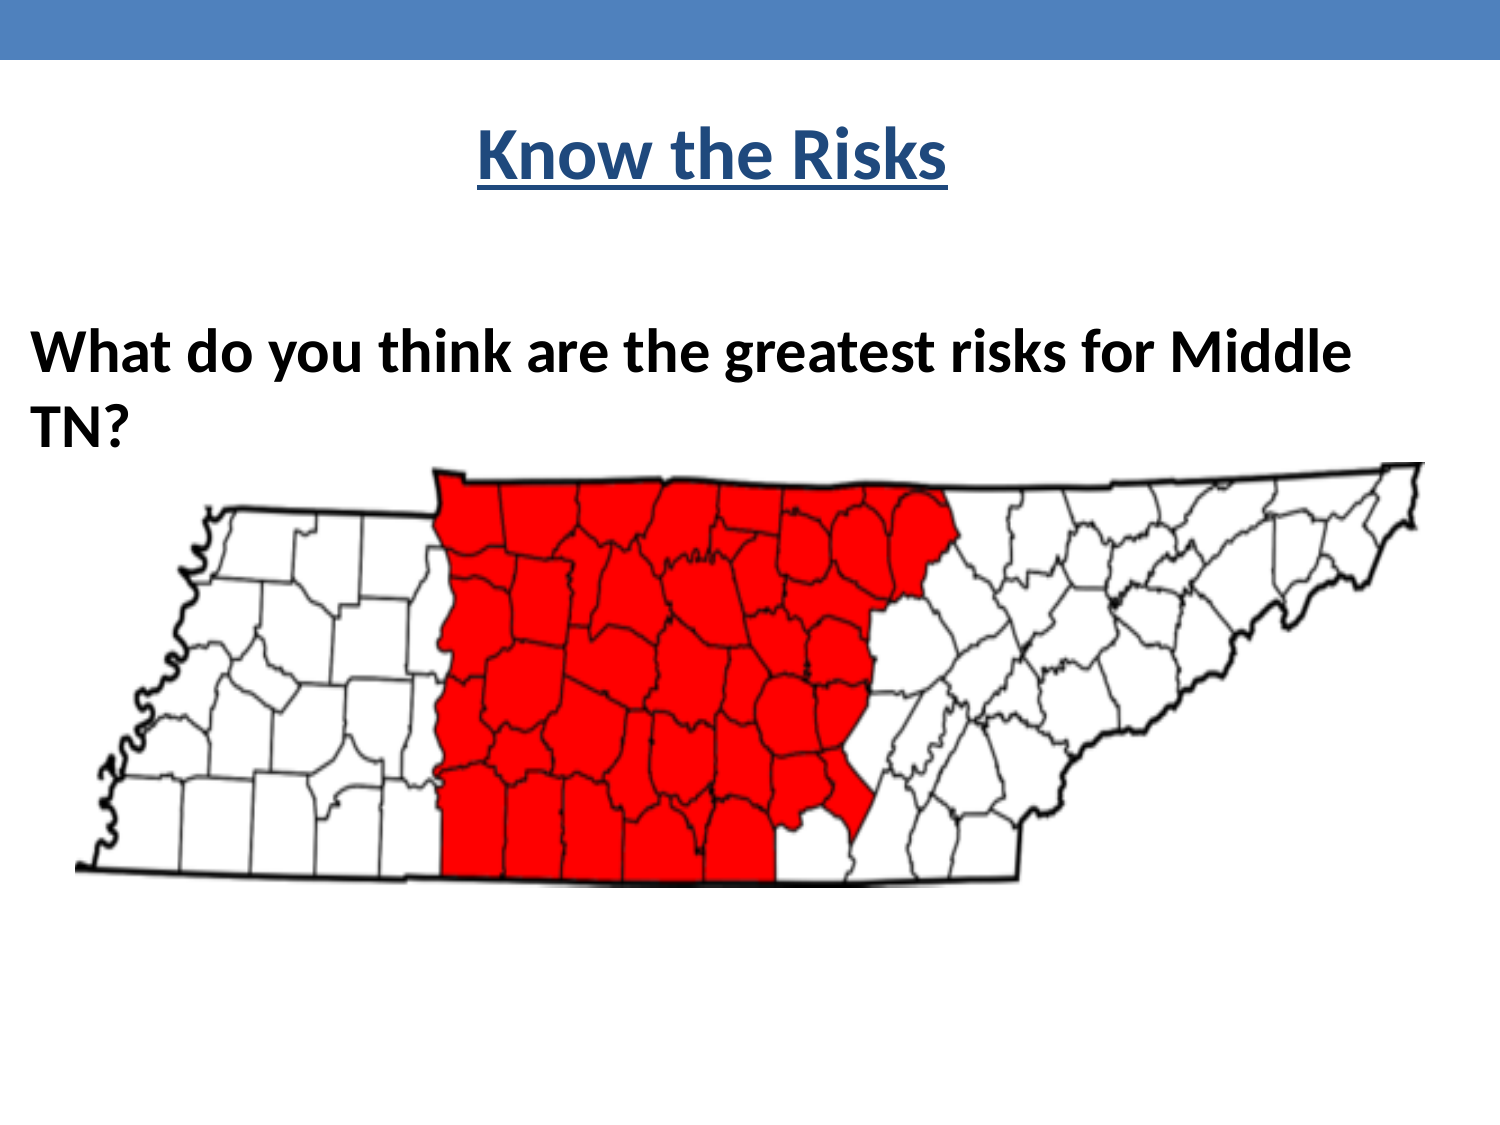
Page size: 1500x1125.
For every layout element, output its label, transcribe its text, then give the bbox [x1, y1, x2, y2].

picture [74, 462, 1426, 888]
title Know the Risks [37, 87, 1388, 213]
text_box What do you think are the greatest risks for Middle TN? [15, 302, 1485, 394]
